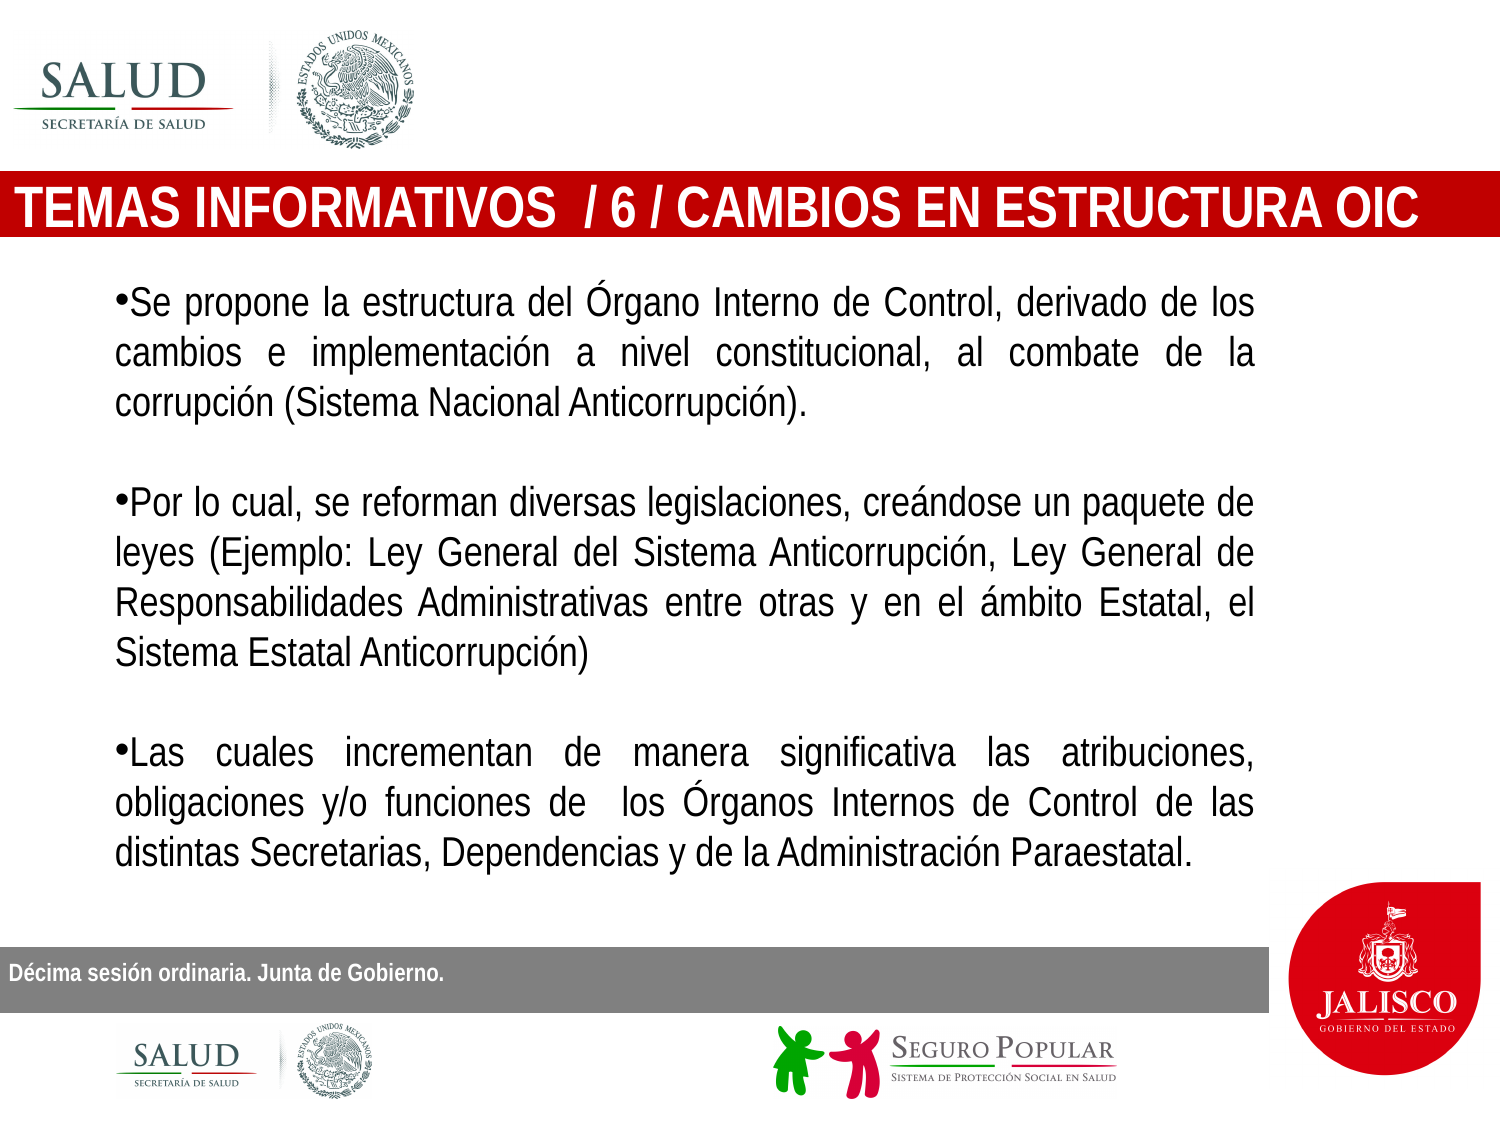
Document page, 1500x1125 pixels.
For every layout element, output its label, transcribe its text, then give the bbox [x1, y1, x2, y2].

picture [773, 1026, 1117, 1099]
text_box Décima sesión ordinaria. Junta de Gobierno. [0, 947, 1264, 1013]
picture [1269, 868, 1500, 1089]
picture [115, 1022, 373, 1099]
text_box TEMAS INFORMATIVOS / 6 / CAMBIOS EN ESTRUCTURA OIC [0, 171, 1500, 237]
text_box Se propone la estructura del Órgano Interno de Control, derivado de los cambios e implementación a nivel constitucional, al combate de la corrupción (Sistema Nacional Anticorrupción). Por lo cual, se reforman diversas legislaciones, creándose un paquete de leyes (Ejemplo: Ley General del Sistema Anticorrupción, Ley General de Responsabilidades Administrativas entre otras y en el ámbito Estatal, el Sistema Estatal Anticorrupción) Las cuales incrementan de manera significativa las atribuciones, obligaciones y/o funciones de los Órganos Internos de Control de las distintas Secretarias, Dependencias y de la Administración Paraestatal. [100, 267, 1270, 883]
picture [13, 30, 415, 150]
